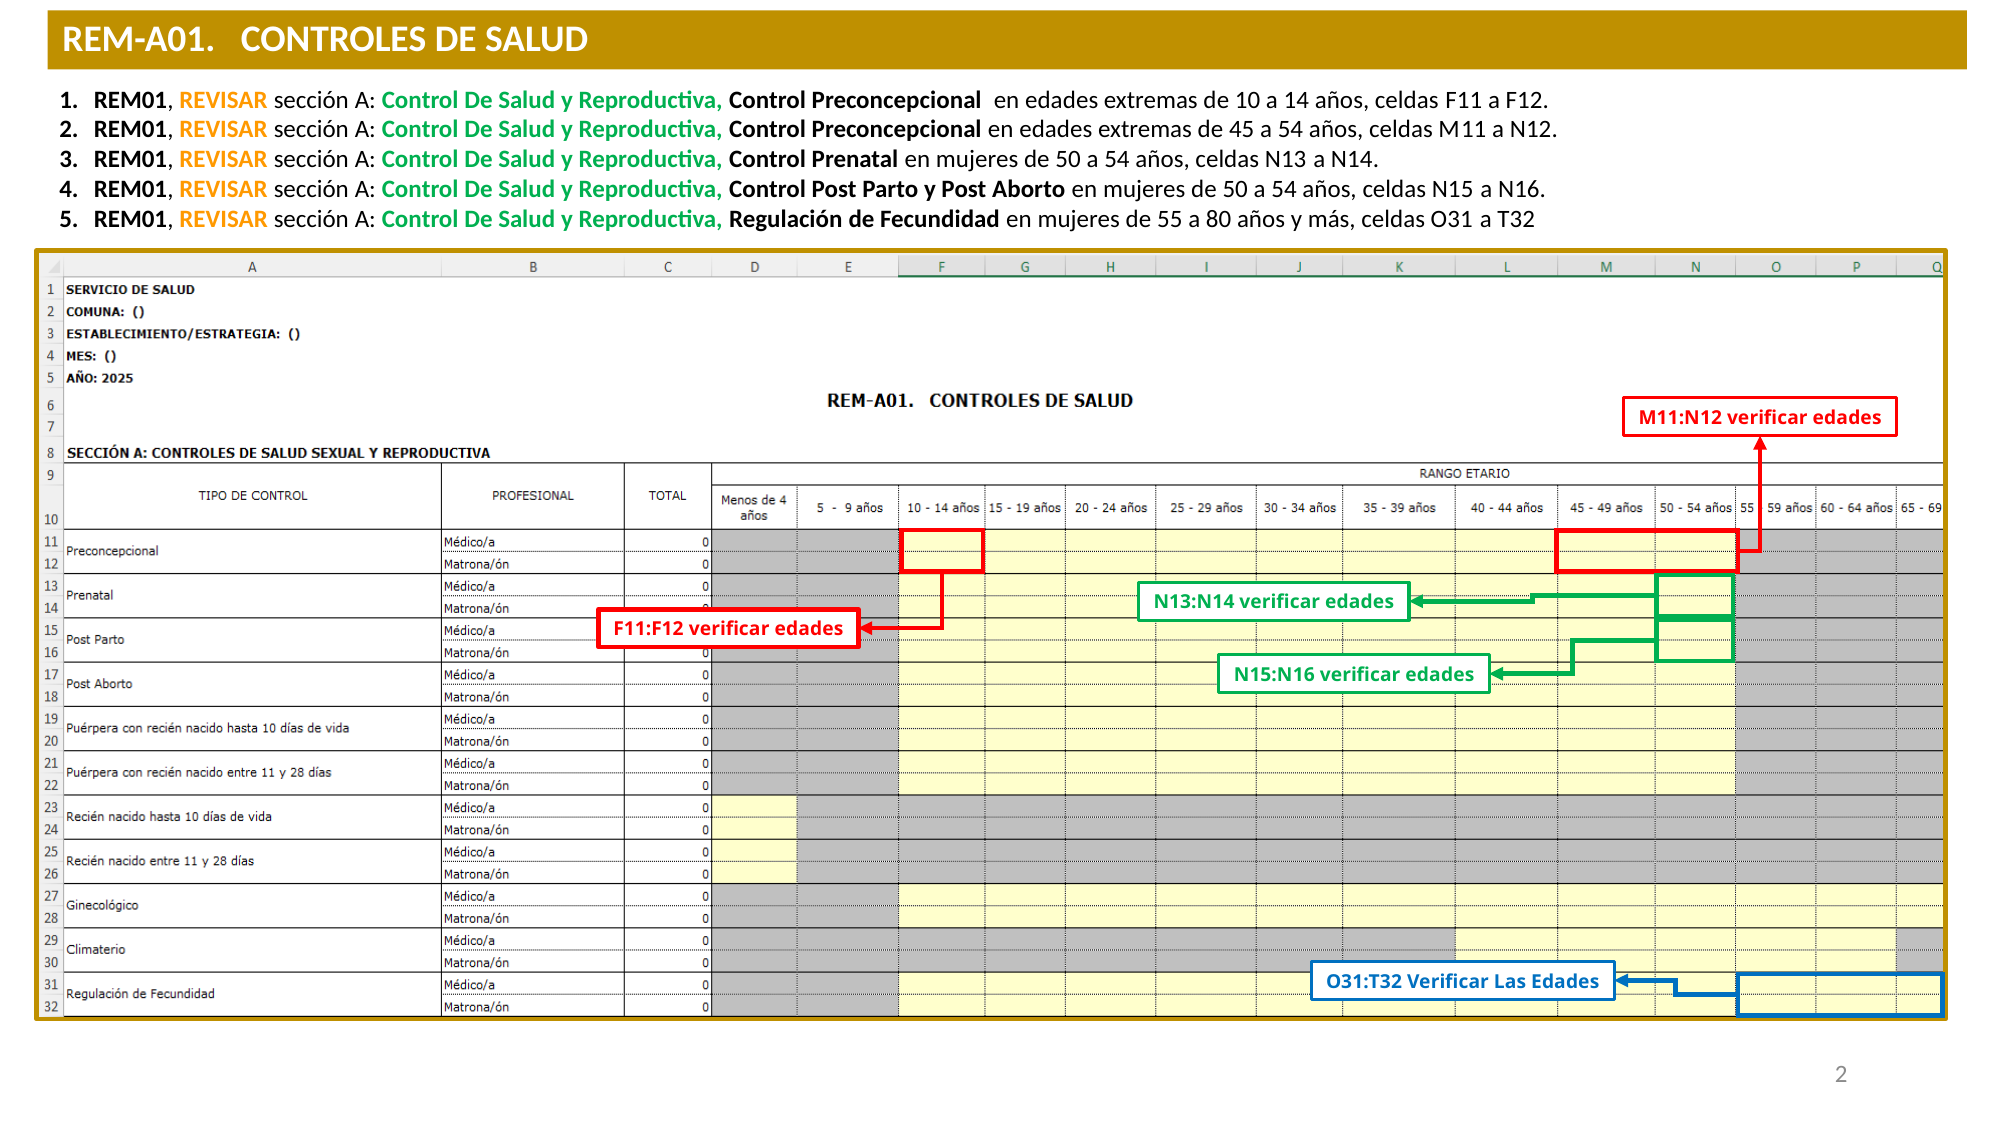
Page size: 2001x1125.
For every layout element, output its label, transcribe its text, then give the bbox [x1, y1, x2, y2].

title REM-A01. CONTROLES DE SALUD [47, 10, 1967, 70]
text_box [881, 567, 939, 632]
slide_number 2 [1412, 1042, 1863, 1103]
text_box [1427, 595, 1657, 602]
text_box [1637, 980, 1738, 995]
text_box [1507, 640, 1657, 674]
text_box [1737, 436, 1760, 551]
picture [38, 252, 1943, 1017]
text_box REM01, REVISAR sección A: Control De Salud y Reproductiva, Control Preconcepcional en edades extremas de 10 a 14 años, celdas F11 a F12. REM01, REVISAR sección A: Control De Salud y Reproductiva, Control Preconcepcional en edades extremas de 45 a 54 años, celdas M11 a N12. REM01, REVISAR sección A: Control De Salud y Reproductiva, Control Prenatal en mujeres de 50 a 54 años, celdas N13 a N14. REM01, REVISAR sección A: Control De Salud y Reproductiva, Control Post Parto y Post Aborto en mujeres de 50 a 54 años, celdas N15 a N16. REM01, REVISAR sección A: Control De Salud y Reproductiva, Regulación de Fecundidad en mujeres de 55 a 80 años y más, celdas O31 a T32 [44, 75, 1967, 241]
